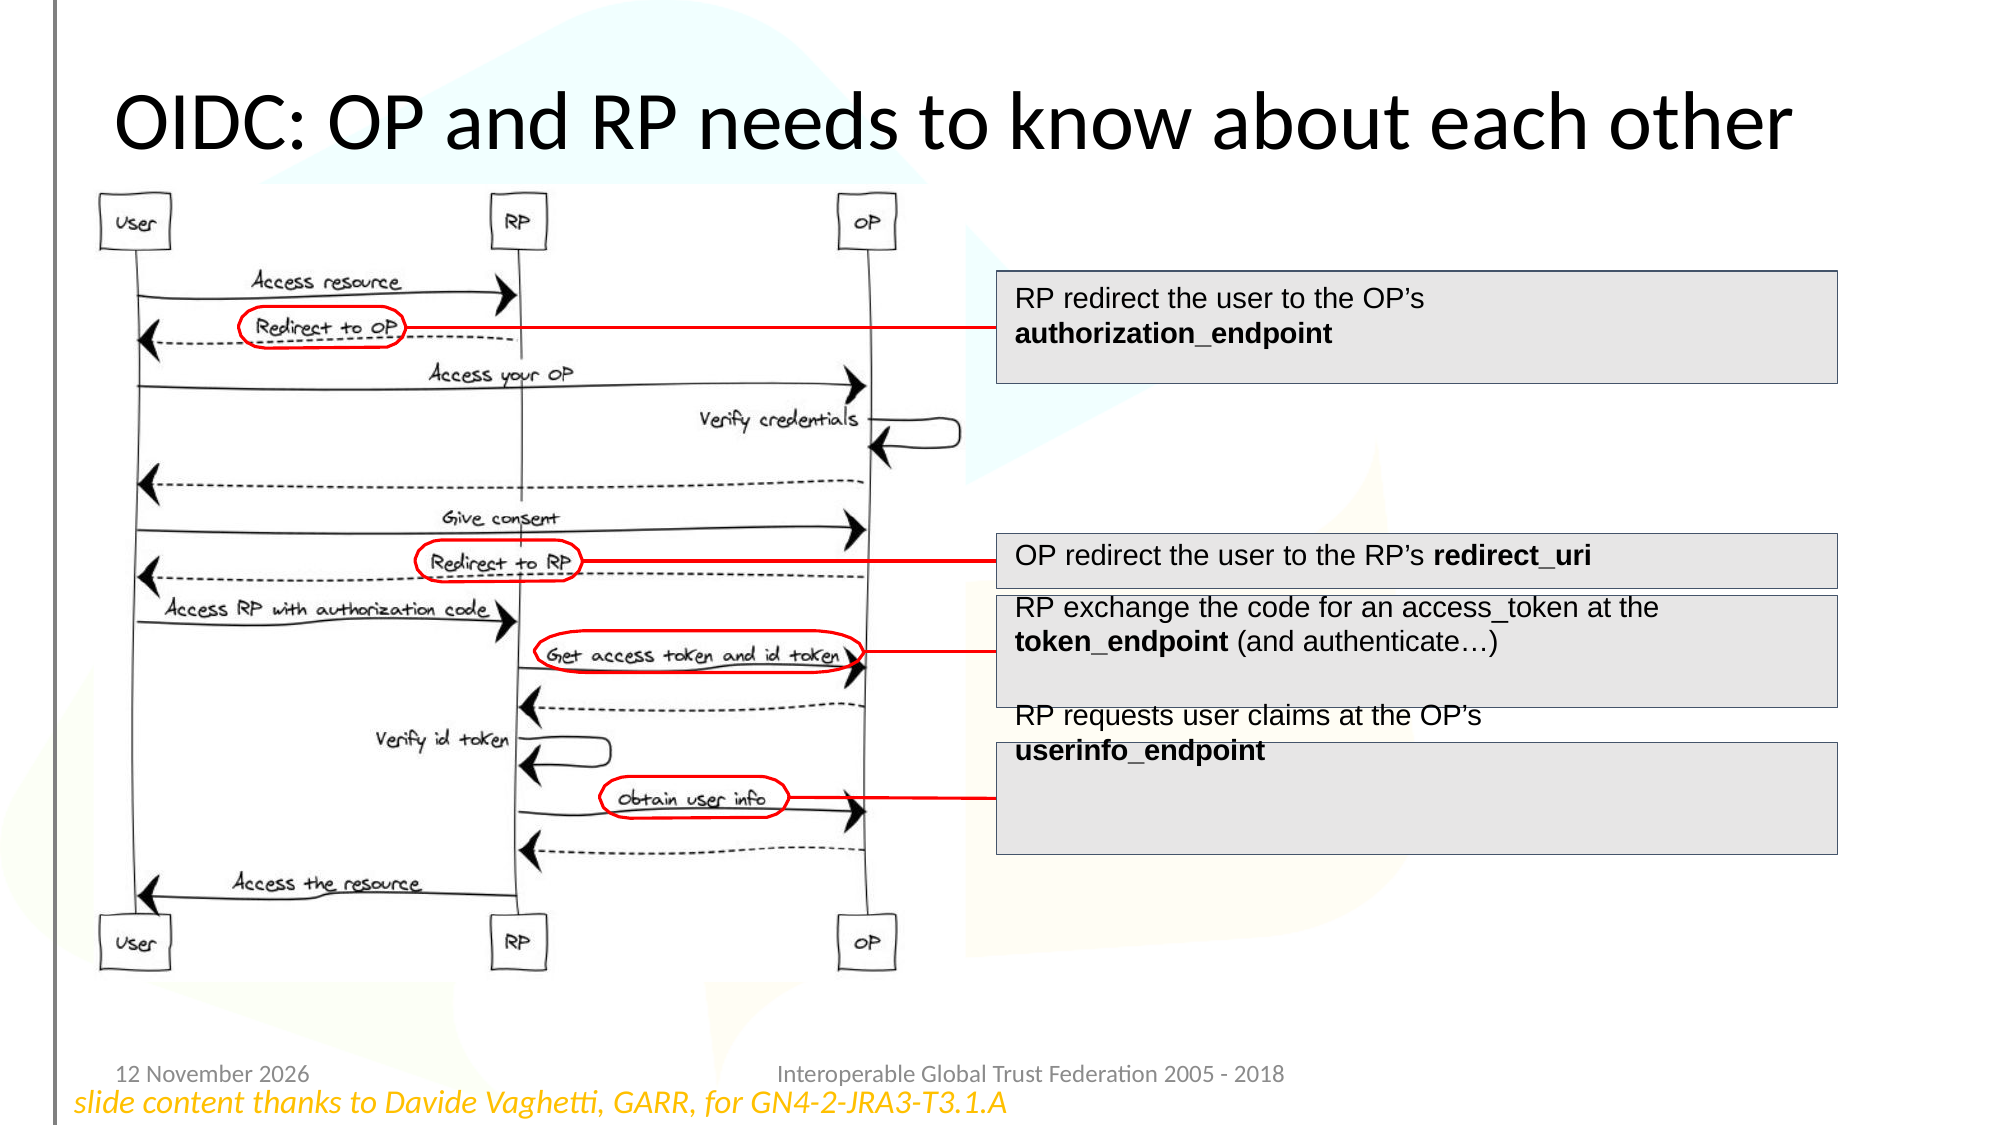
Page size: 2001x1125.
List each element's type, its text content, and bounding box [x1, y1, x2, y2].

footer Interoperable Global Trust Federation 2005 - 2018 [354, 1042, 1709, 1103]
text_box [93, 184, 1838, 983]
title OIDC: OP and RP needs to know about each other [99, 45, 1900, 188]
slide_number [99, 1042, 354, 1072]
text_box slide content thanks to Davide Vaghetti, GARR, for GN4-2-JRA3-T3.1.A [59, 1072, 1024, 1125]
